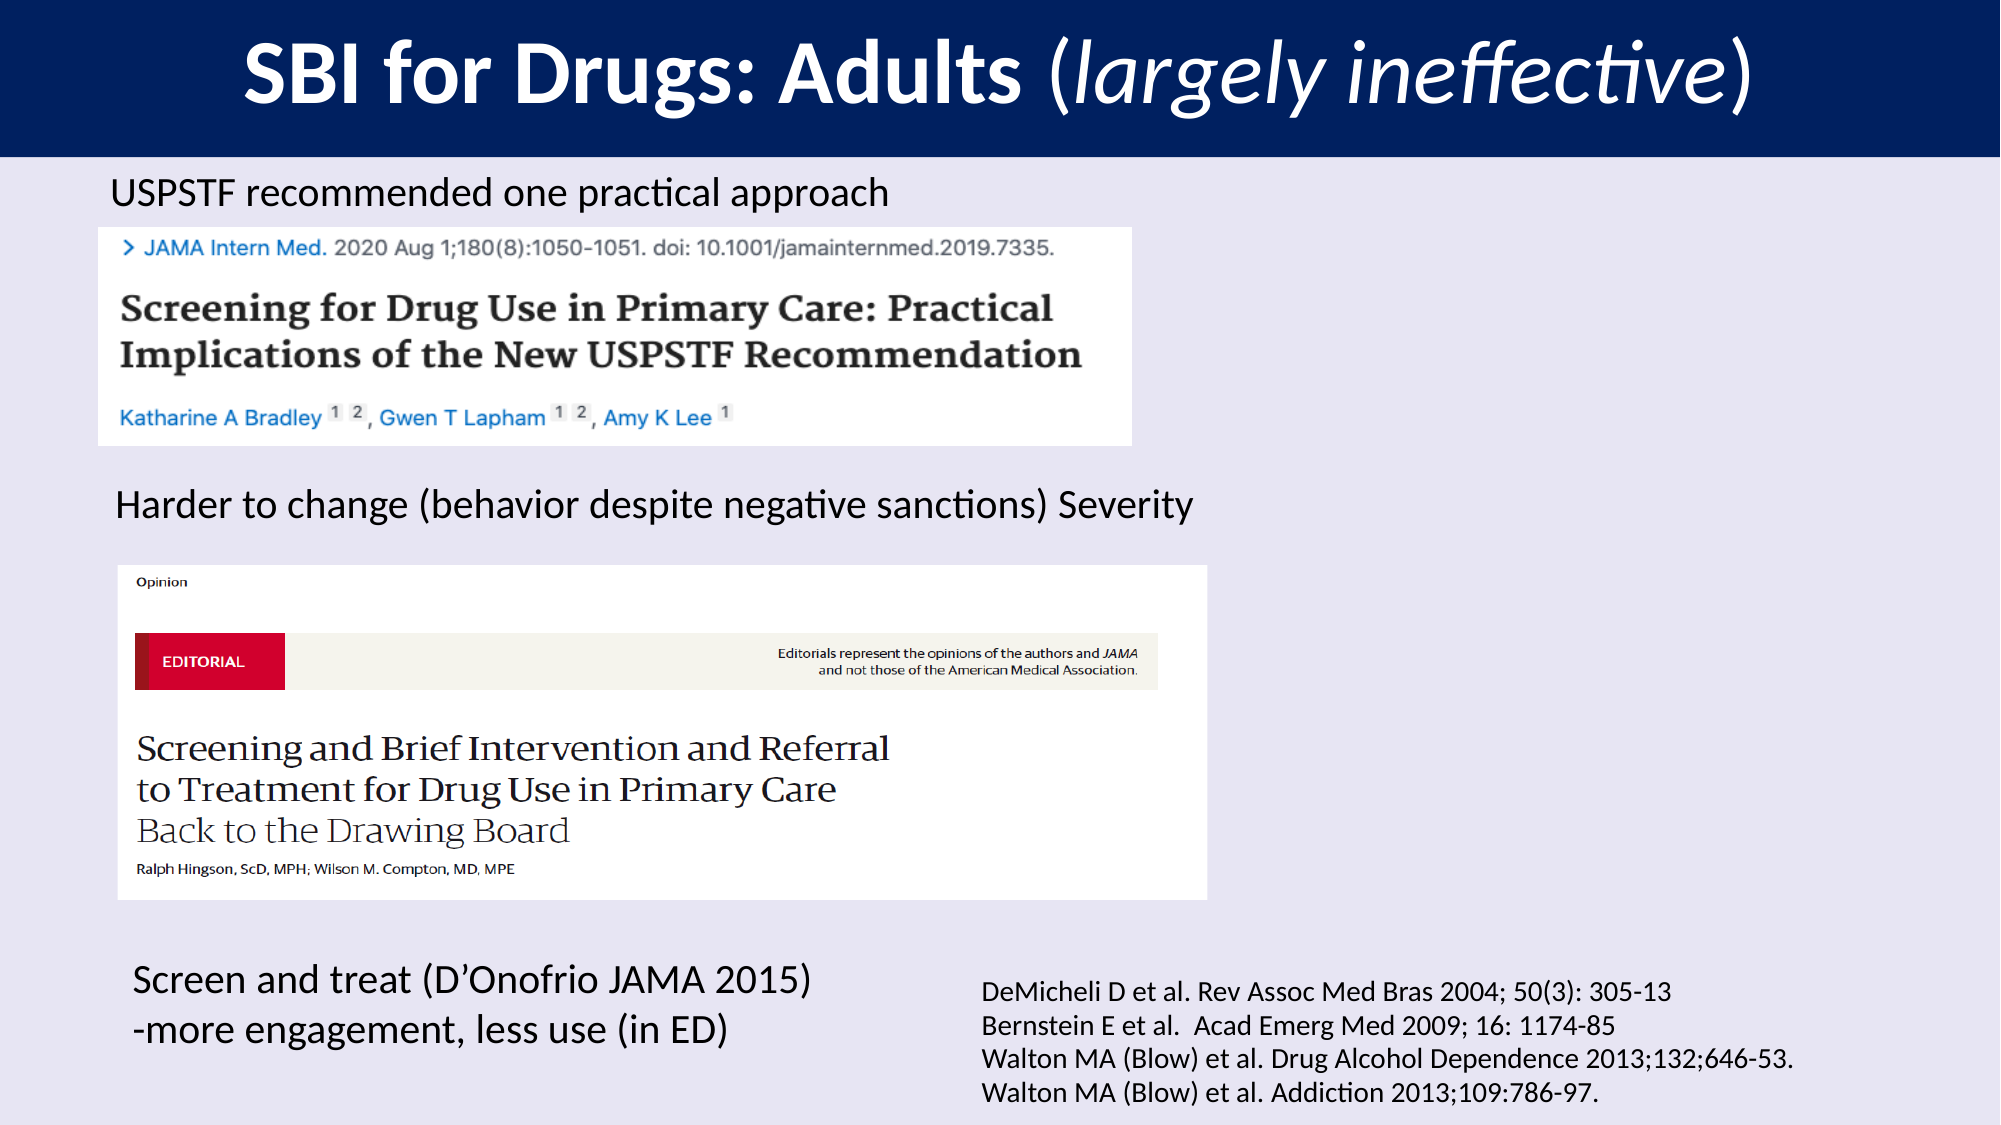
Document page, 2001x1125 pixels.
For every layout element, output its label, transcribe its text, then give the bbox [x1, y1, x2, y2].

text_box Harder to change (behavior despite negative sanctions) Severity [100, 469, 1628, 535]
picture [98, 227, 1132, 447]
text_box Screen and treat (D’Onofrio JAMA 2015) -more engagement, less use (in ED) [117, 944, 1333, 1060]
picture [117, 565, 1208, 900]
text_box USPSTF recommended one practical approach [95, 157, 1414, 222]
title SBI for Drugs: Adults (largely ineffective) [0, 0, 2000, 158]
text_box DeMicheli D et al. Rev Assoc Med Bras 2004; 50(3): 305-13 Bernstein E et al. Acad Emerg Med 2009; 16: 1174-85 Walton MA (Blow) et al. Drug Alcohol Dependence 2013;132;646-53. Walton MA (Blow) et al. Addiction 2013;109:786-97. [966, 971, 1961, 1116]
